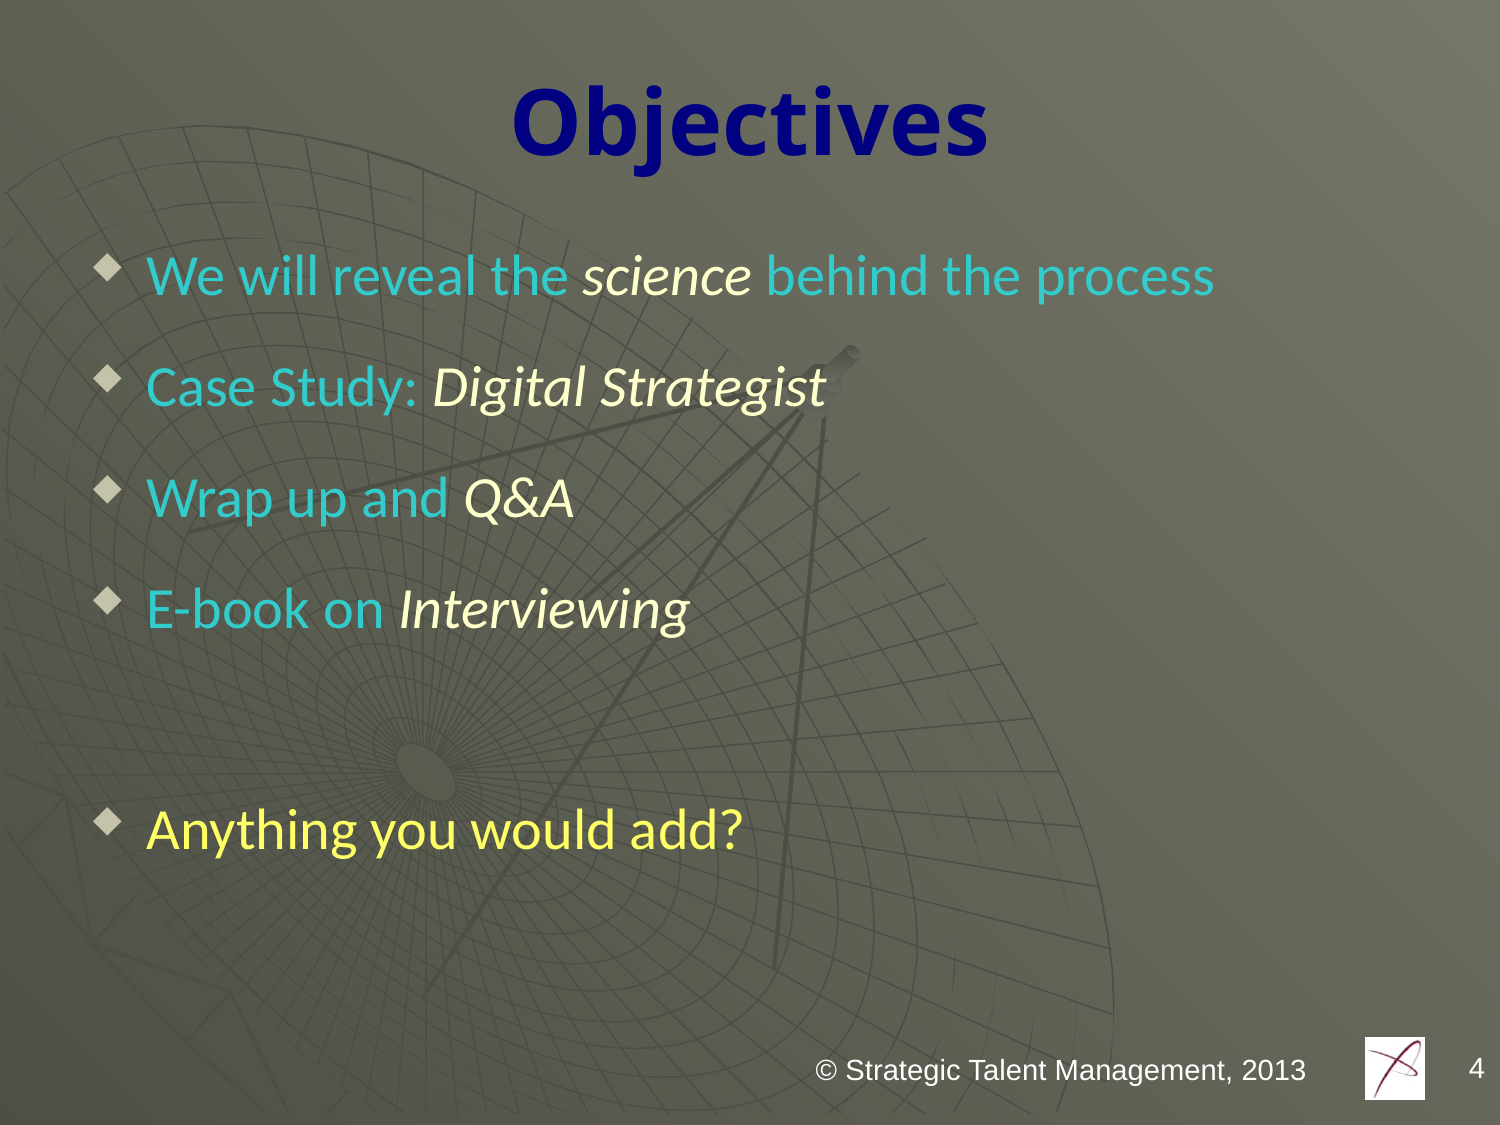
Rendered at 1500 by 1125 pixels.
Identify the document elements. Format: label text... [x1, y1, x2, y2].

list We will reveal the science behind the process Case Study: Digital Strategist Wrap up and Q&A E-book on Interviewing Anything you would add? [75, 238, 1413, 1013]
text_box © Strategic Talent Management, 2013 [800, 1043, 1323, 1094]
text_box Objectives [74, 50, 1425, 238]
text_box 4 [1437, 1042, 1500, 1096]
picture [1365, 1037, 1426, 1101]
